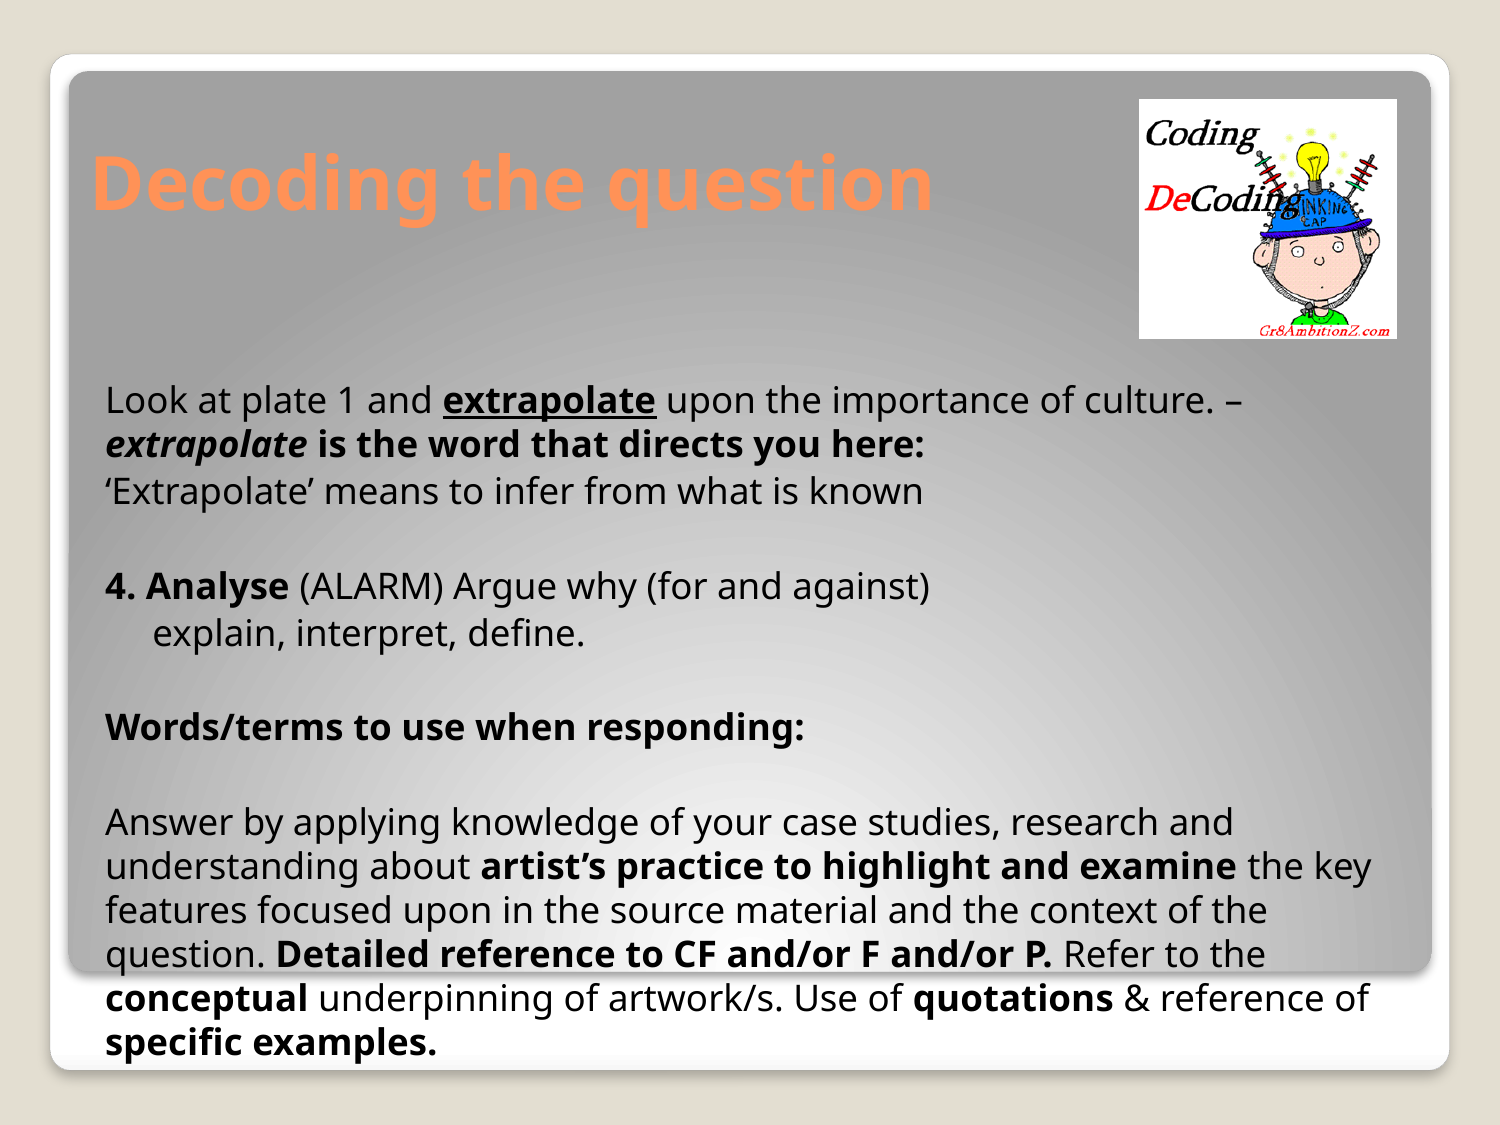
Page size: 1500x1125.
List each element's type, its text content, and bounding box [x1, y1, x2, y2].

title Decoding the question [75, 45, 1081, 233]
list Look at plate 1 and extrapolate upon the importance of culture. – extrapolate is the word that directs you here: ‘Extrapolate’ means to infer from what is known 4. Analyse (ALARM) Argue why (for and against) explain, interpret, define. Words/terms to use when responding: Answer by applying knowledge of your case studies, research and understanding about artist’s practice to highlight and examine the key features focused upon in the source material and the context of the question. Detailed reference to CF and/or F and/or P. Refer to the conceptual underpinning of artwork/s. Use of quotations & reference of specific examples. [75, 361, 1425, 1071]
picture [1139, 99, 1397, 339]
